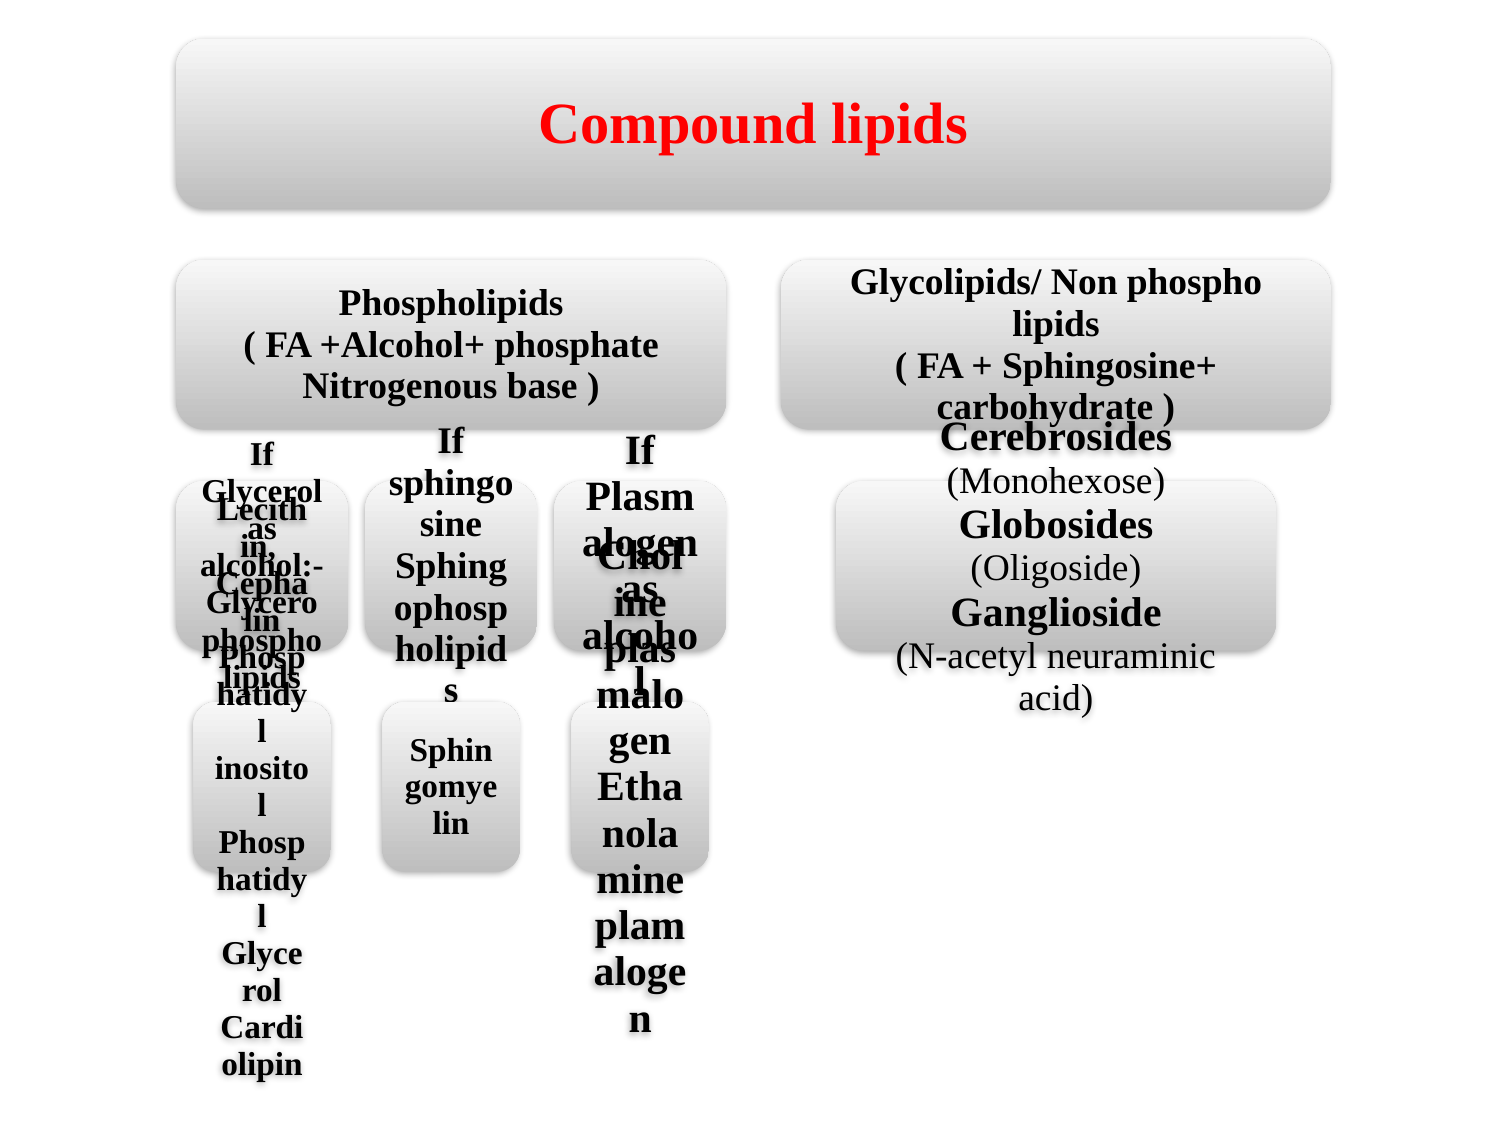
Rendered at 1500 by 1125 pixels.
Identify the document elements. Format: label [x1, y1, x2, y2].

text_box [31, 38, 1476, 1094]
